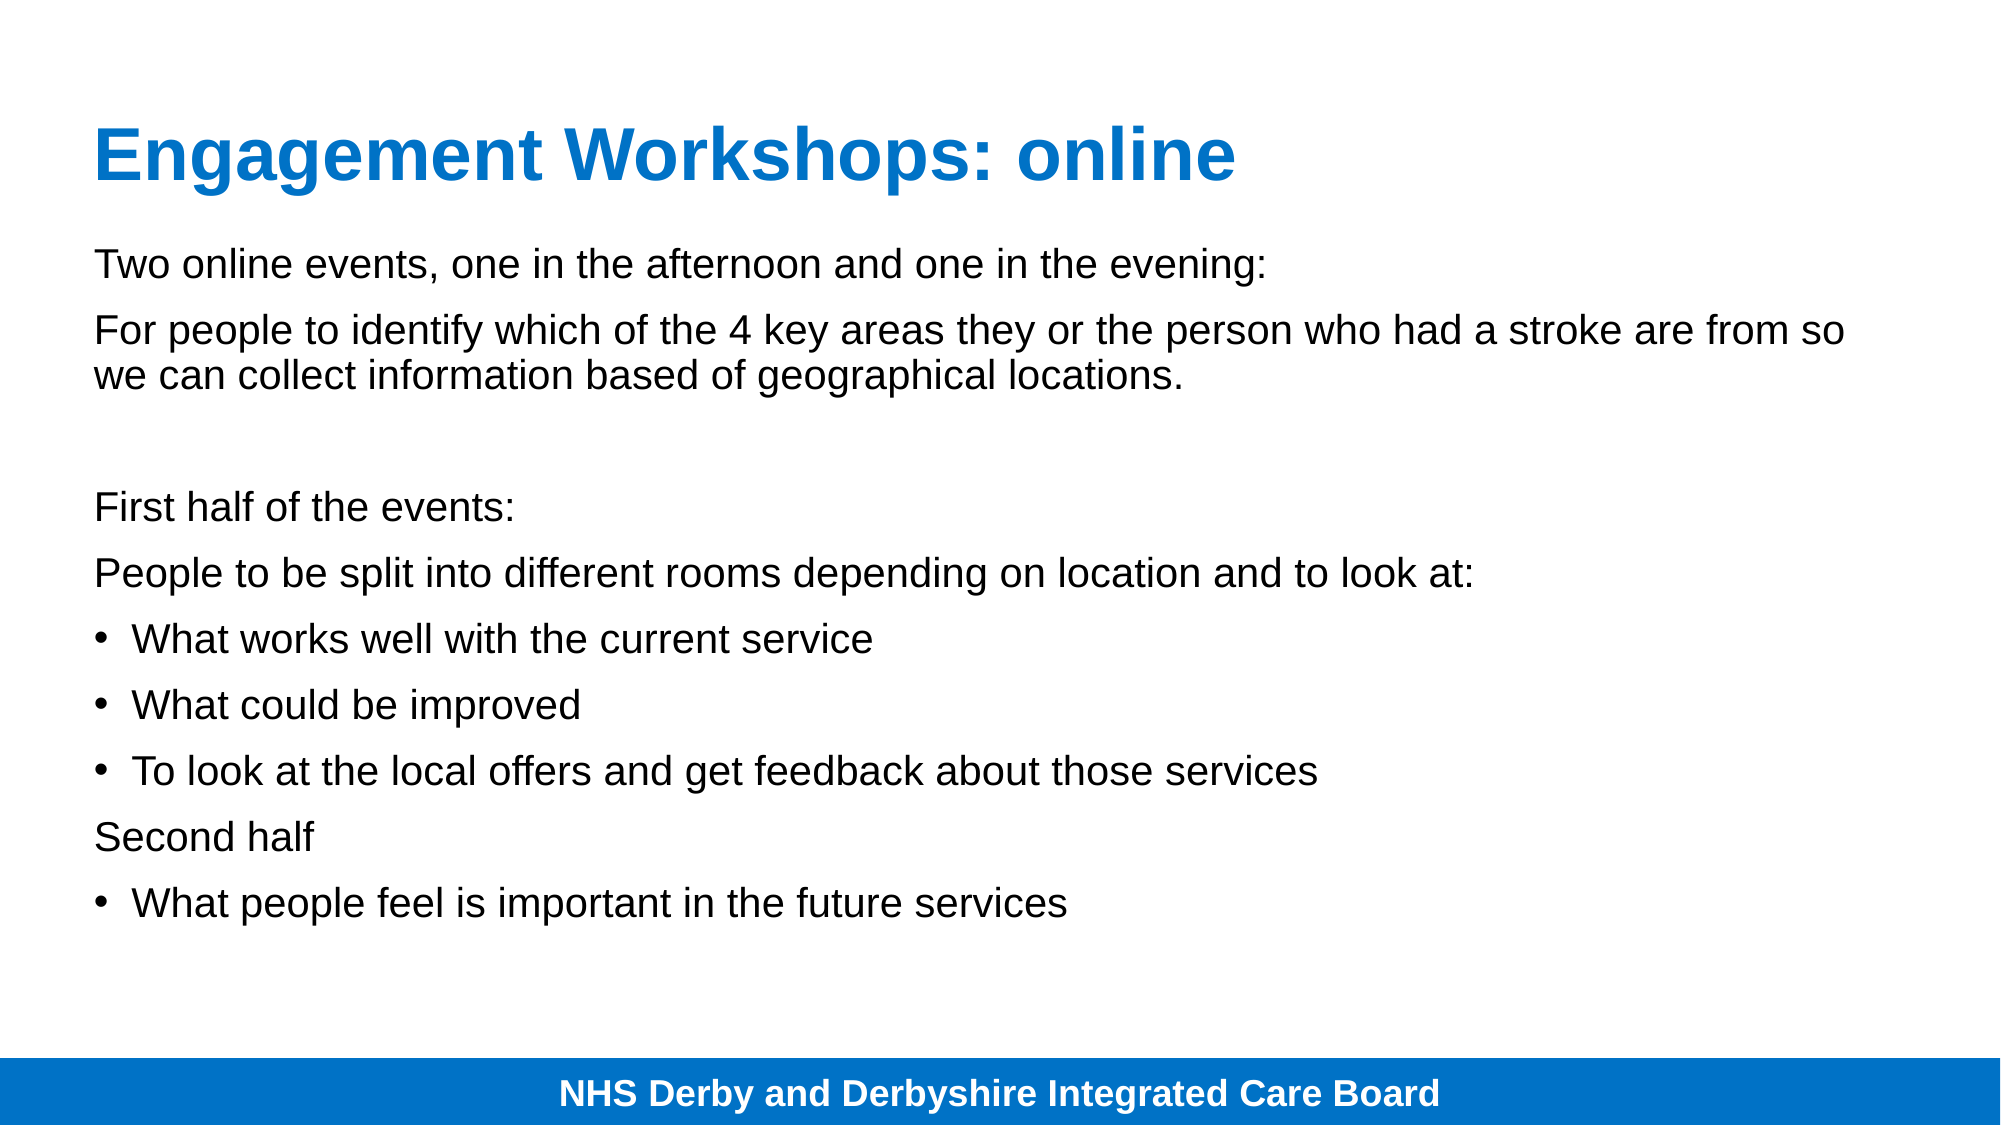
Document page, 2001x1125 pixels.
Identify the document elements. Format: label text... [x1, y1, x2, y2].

list Two online events, one in the afternoon and one in the evening: For people to identify which of the 4 key areas they or the person who had a stroke are from so we can collect information based of geographical locations. First half of the events: People to be split into different rooms depending on location and to look at: What works well with the current service What could be improved To look at the local offers and get feedback about those services Second half What people feel is important in the future services [78, 235, 1903, 994]
text_box NHS Derby and Derbyshire Integrated Care Board [0, 1058, 2000, 1125]
title Engagement Workshops: online [78, 47, 1920, 265]
